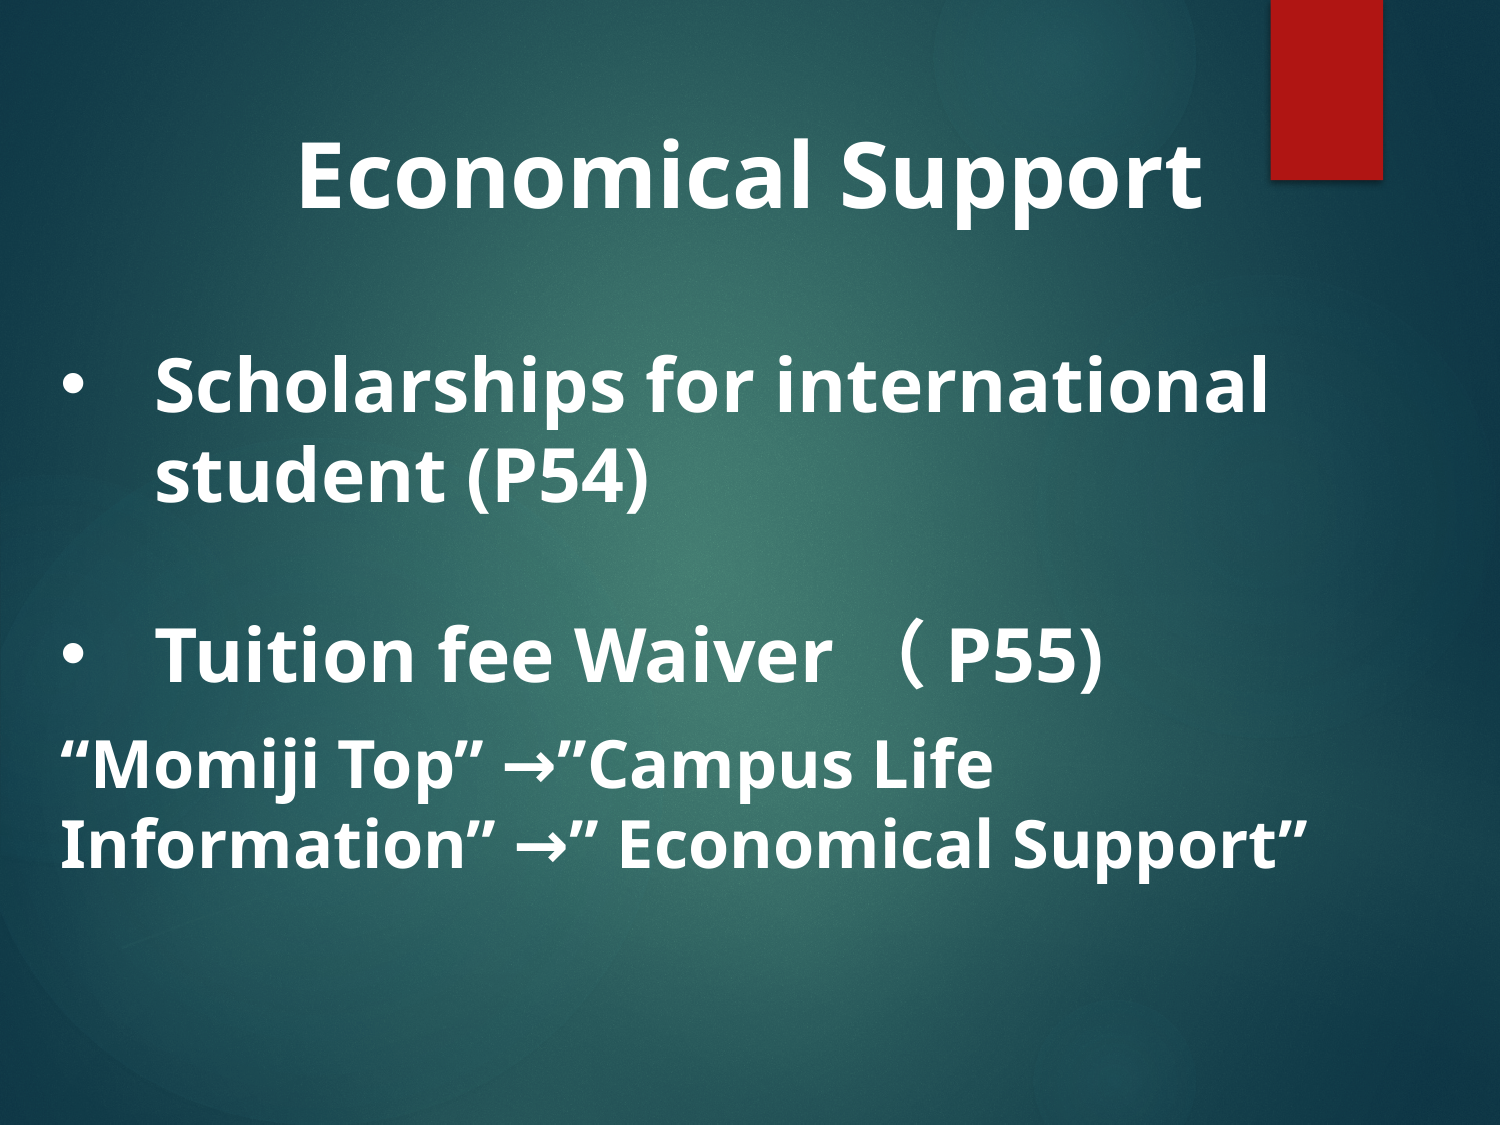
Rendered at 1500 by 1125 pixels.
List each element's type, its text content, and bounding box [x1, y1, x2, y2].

text_box Economical Support Scholarships for international student (P54) Tuition fee Waiver（P55) “Momiji Top” →”Campus Life Information” →” Economical Support” [45, 0, 1455, 890]
